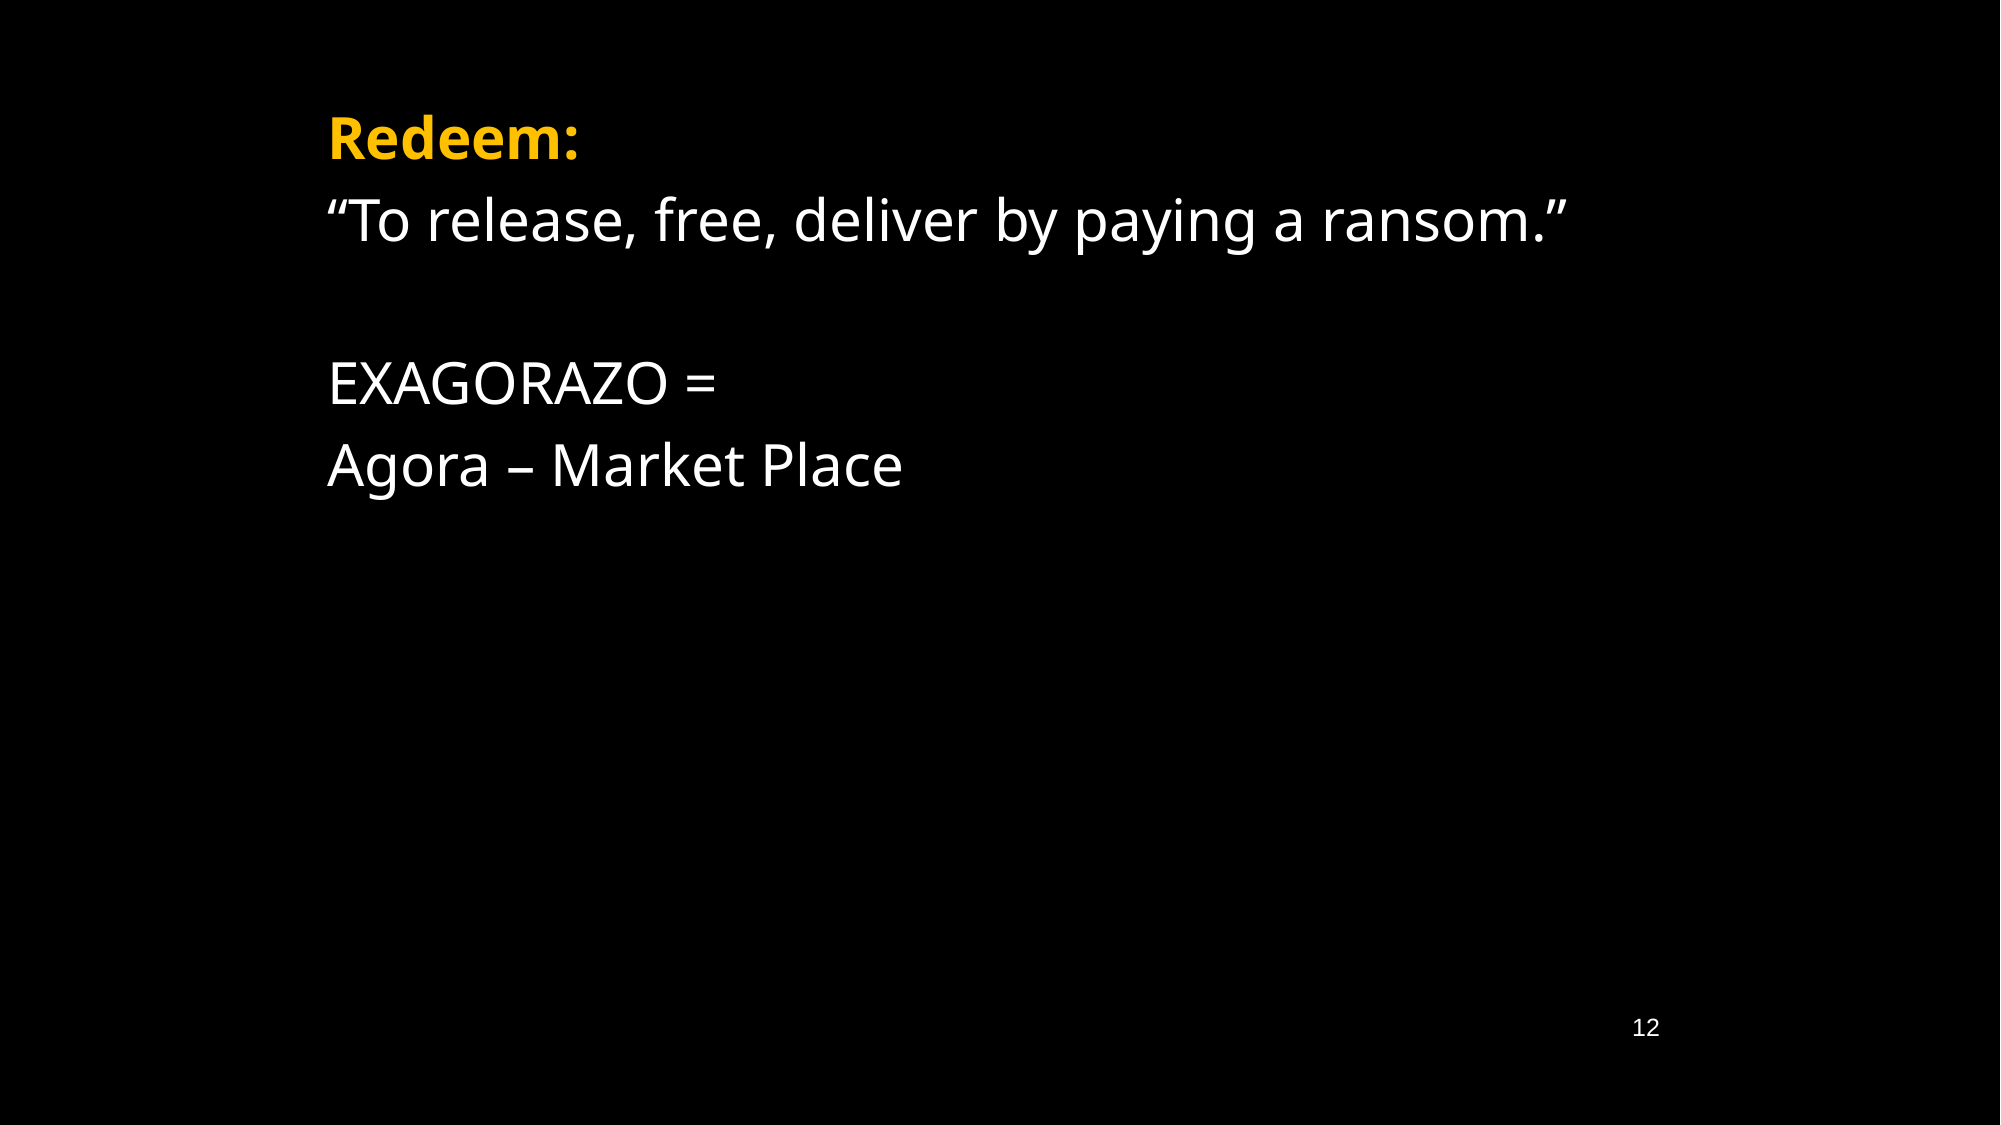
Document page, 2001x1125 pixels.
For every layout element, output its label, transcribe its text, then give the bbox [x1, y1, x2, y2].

slide_number 12 [1325, 987, 1675, 1066]
text_box Redeem: “To release, free, deliver by paying a ransom.” EXAGORAZO = Agora – Market Place [312, 93, 1675, 750]
